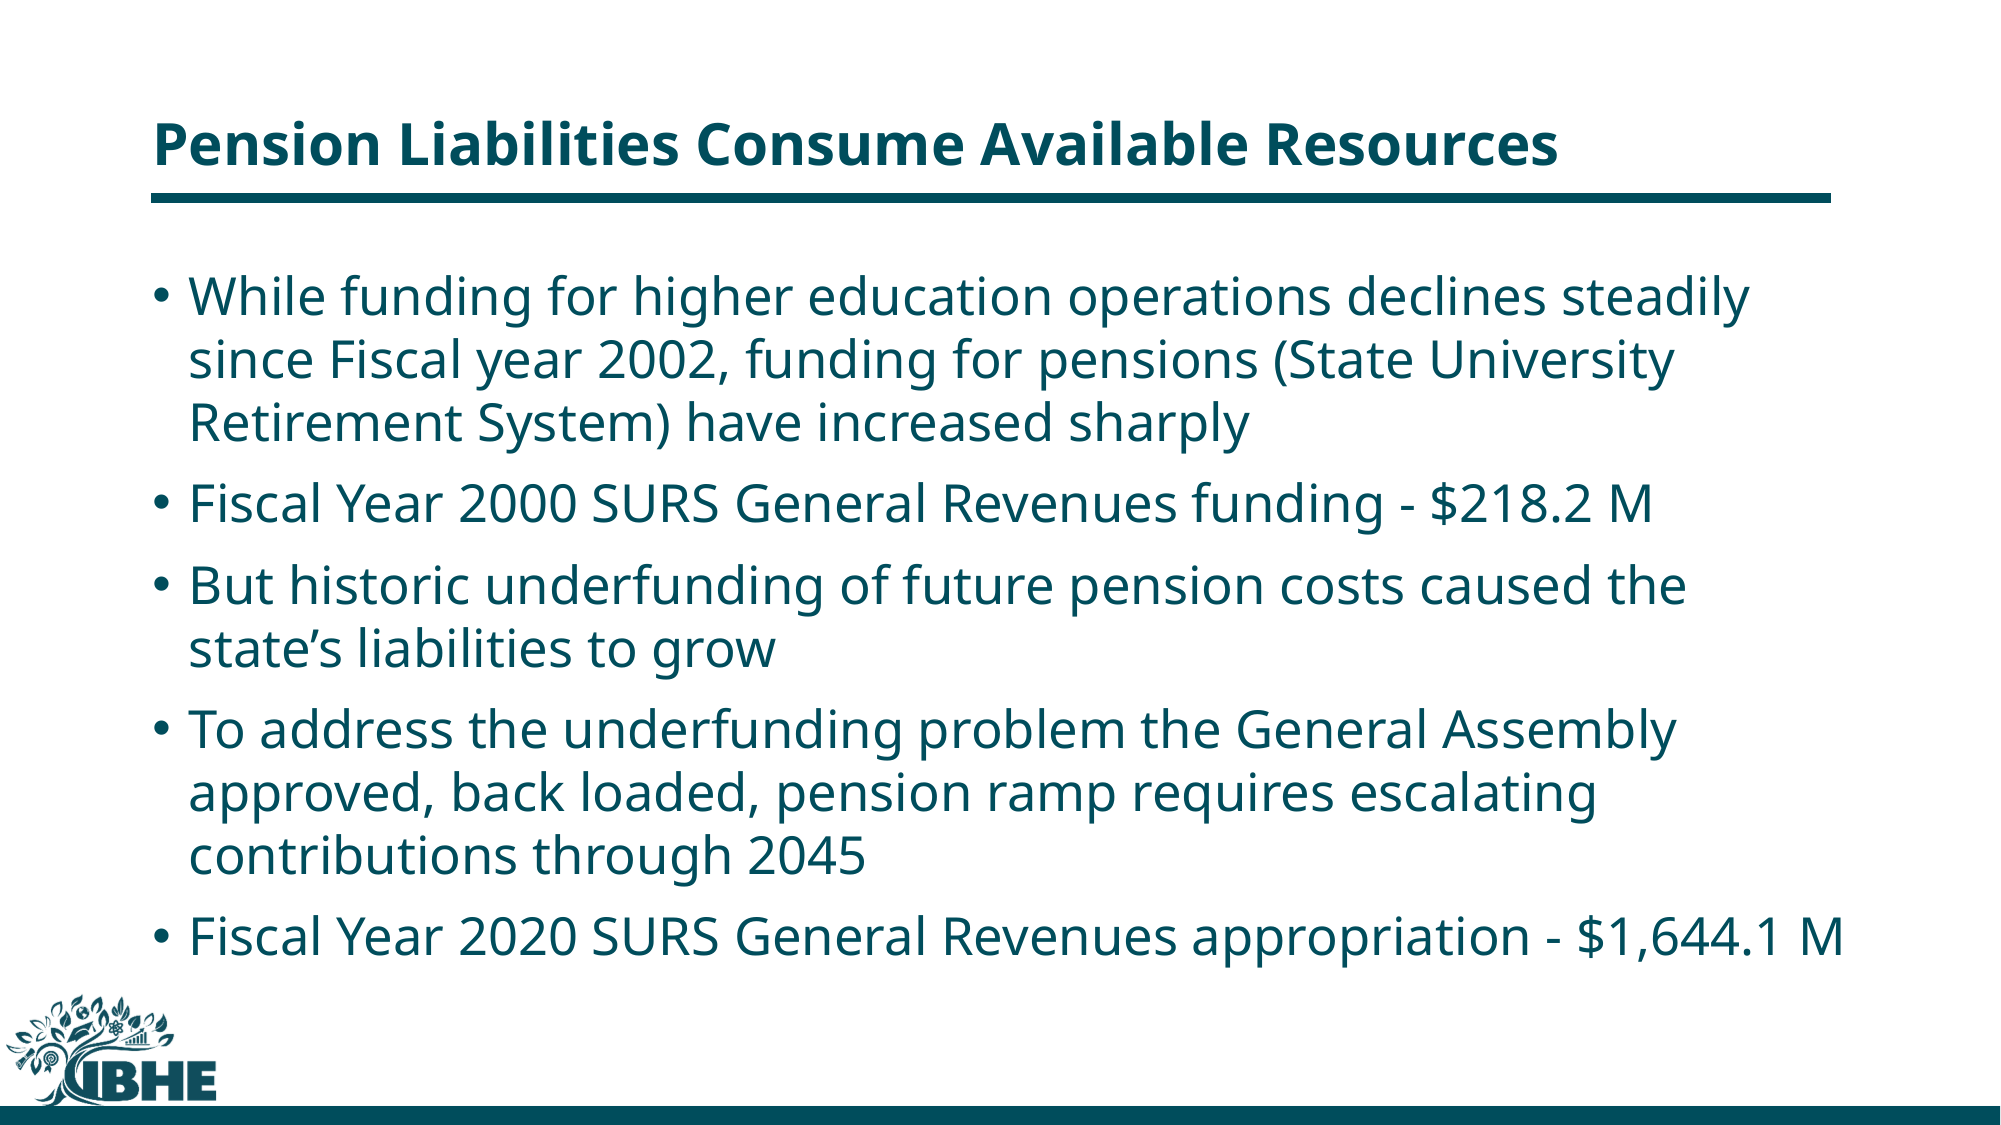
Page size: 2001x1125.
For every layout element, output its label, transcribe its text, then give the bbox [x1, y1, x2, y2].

title Pension Liabilities Consume Available Resources [137, 38, 1863, 255]
list While funding for higher education operations declines steadily since Fiscal year 2002, funding for pensions (State University Retirement System) have increased sharply Fiscal Year 2000 SURS General Revenues funding - $218.2 M But historic underfunding of future pension costs caused the state’s liabilities to grow To address the underfunding problem the General Assembly approved, back loaded, pension ramp requires escalating contributions through 2045 Fiscal Year 2020 SURS General Revenues appropriation - $1,644.1 M [137, 255, 1863, 1014]
picture [0, 0, 2001, 1125]
